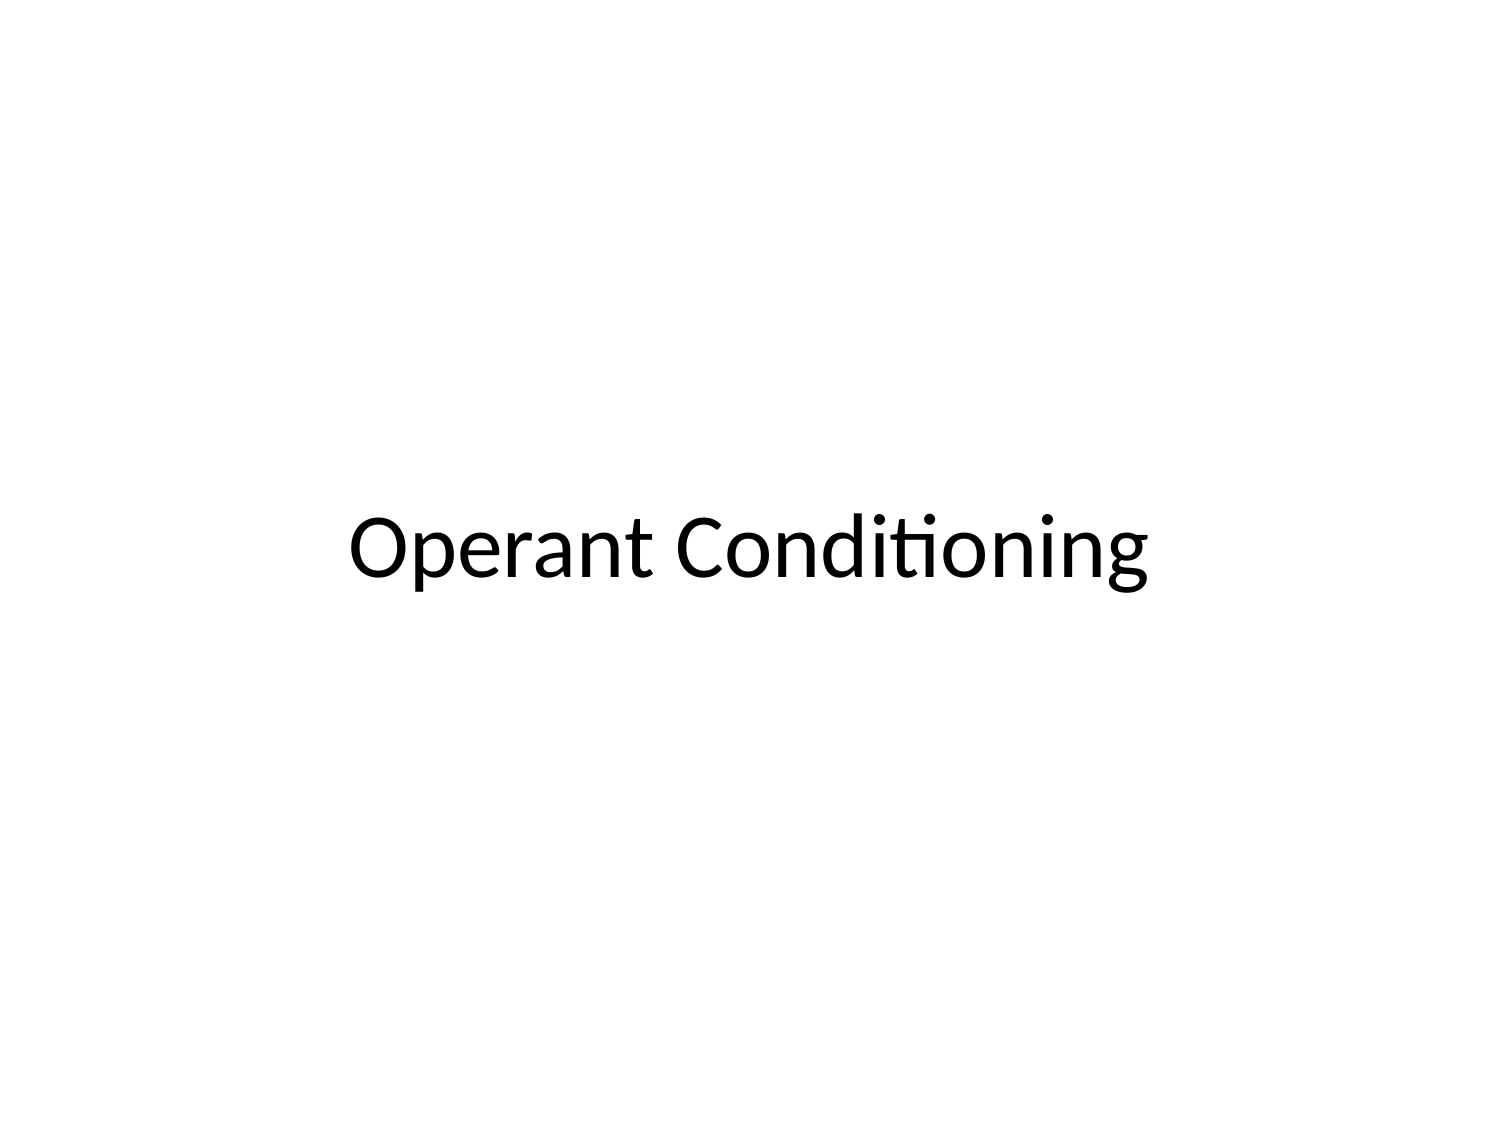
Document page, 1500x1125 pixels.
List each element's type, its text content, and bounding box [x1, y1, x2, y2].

title Operant Conditioning [75, 45, 1425, 1038]
